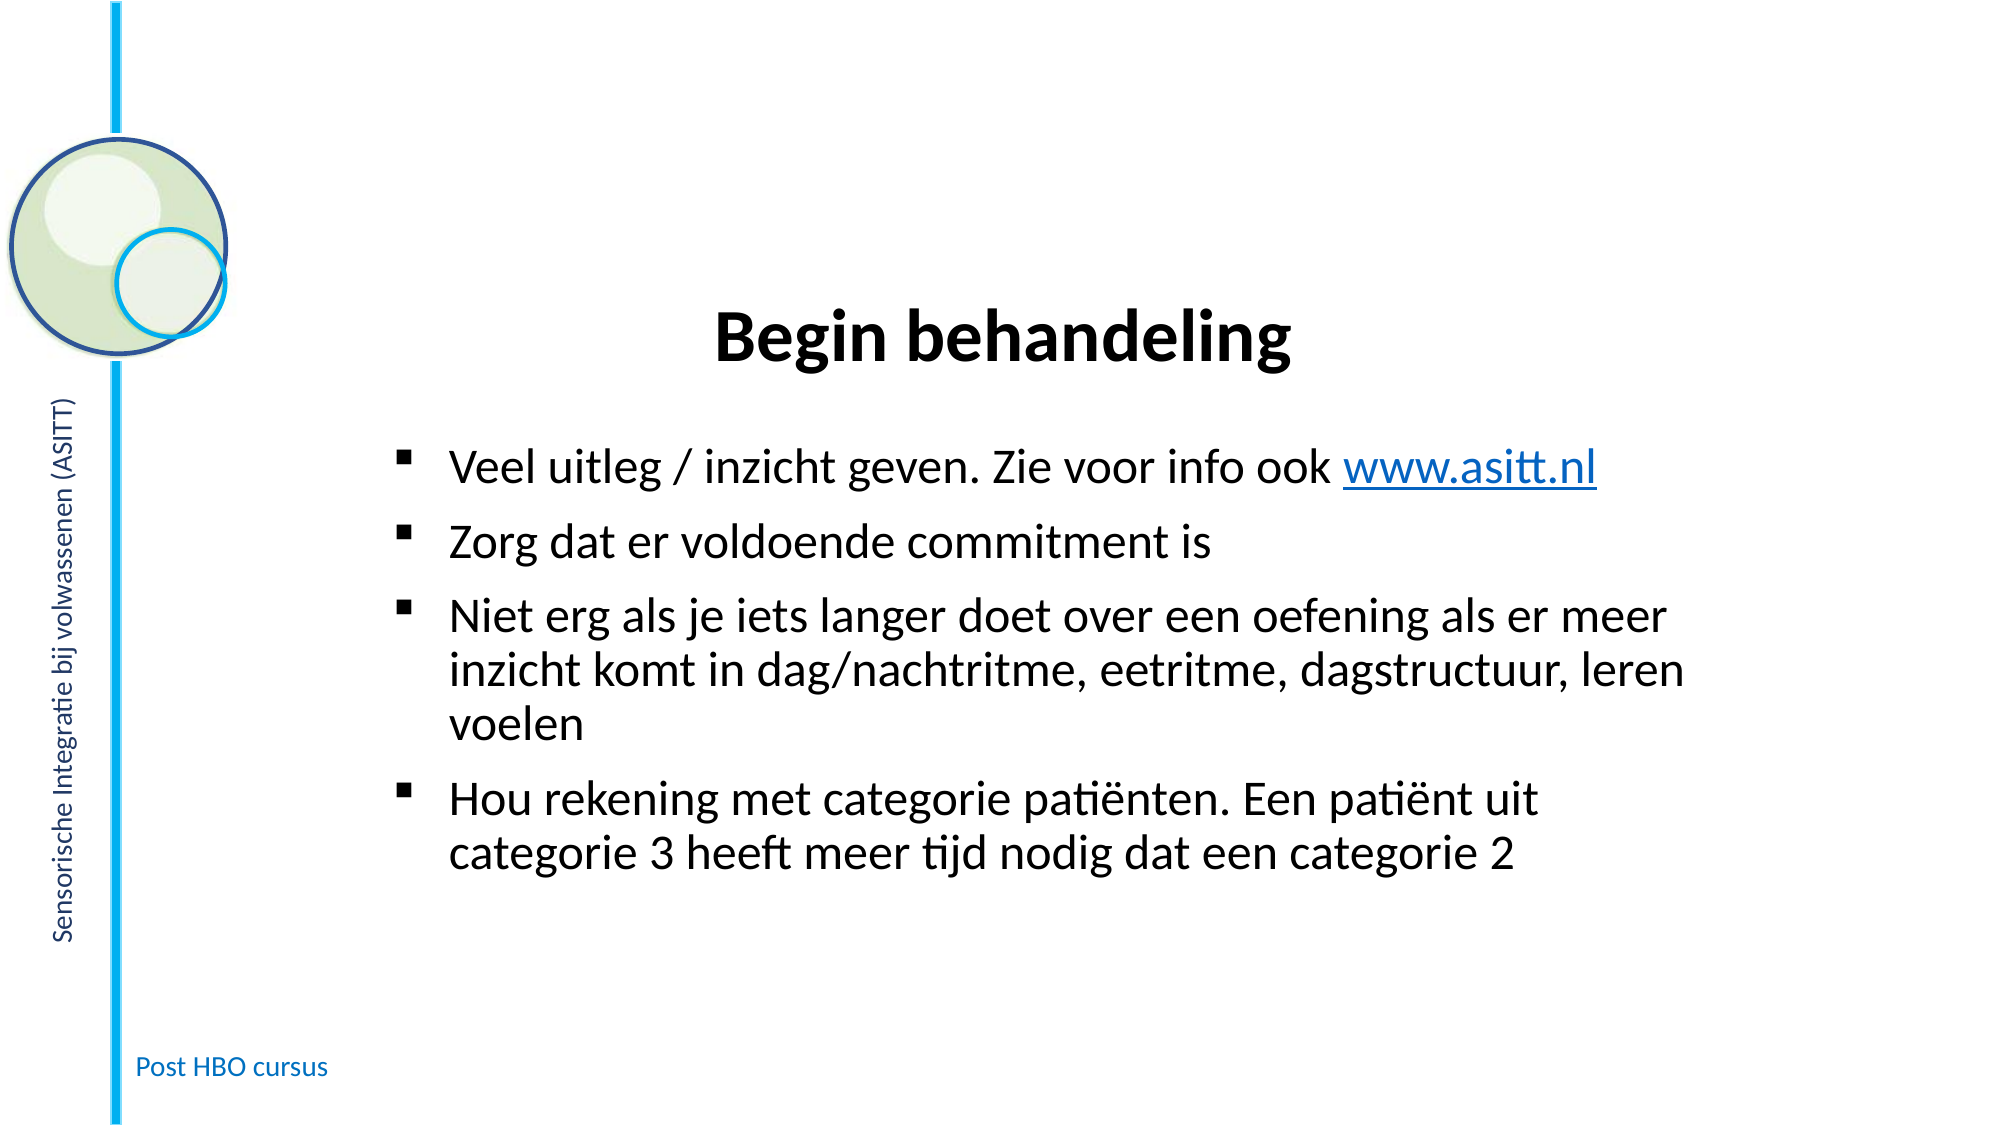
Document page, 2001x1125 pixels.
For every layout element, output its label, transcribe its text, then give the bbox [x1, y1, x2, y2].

picture [0, 133, 241, 361]
subtitle Veel uitleg / inzicht geven. Zie voor info ook www.asitt.nl Zorg dat er voldoende commitment is Niet erg als je iets langer doet over een oefening als er meer inzicht komt in dag/nachtritme, eetritme, dagstructuur, leren voelen Hou rekening met categorie patiënten. Een patiënt uit categorie 3 heeft meer tijd nodig dat een categorie 2 [377, 432, 1703, 955]
title Begin behandeling [377, 294, 1630, 386]
